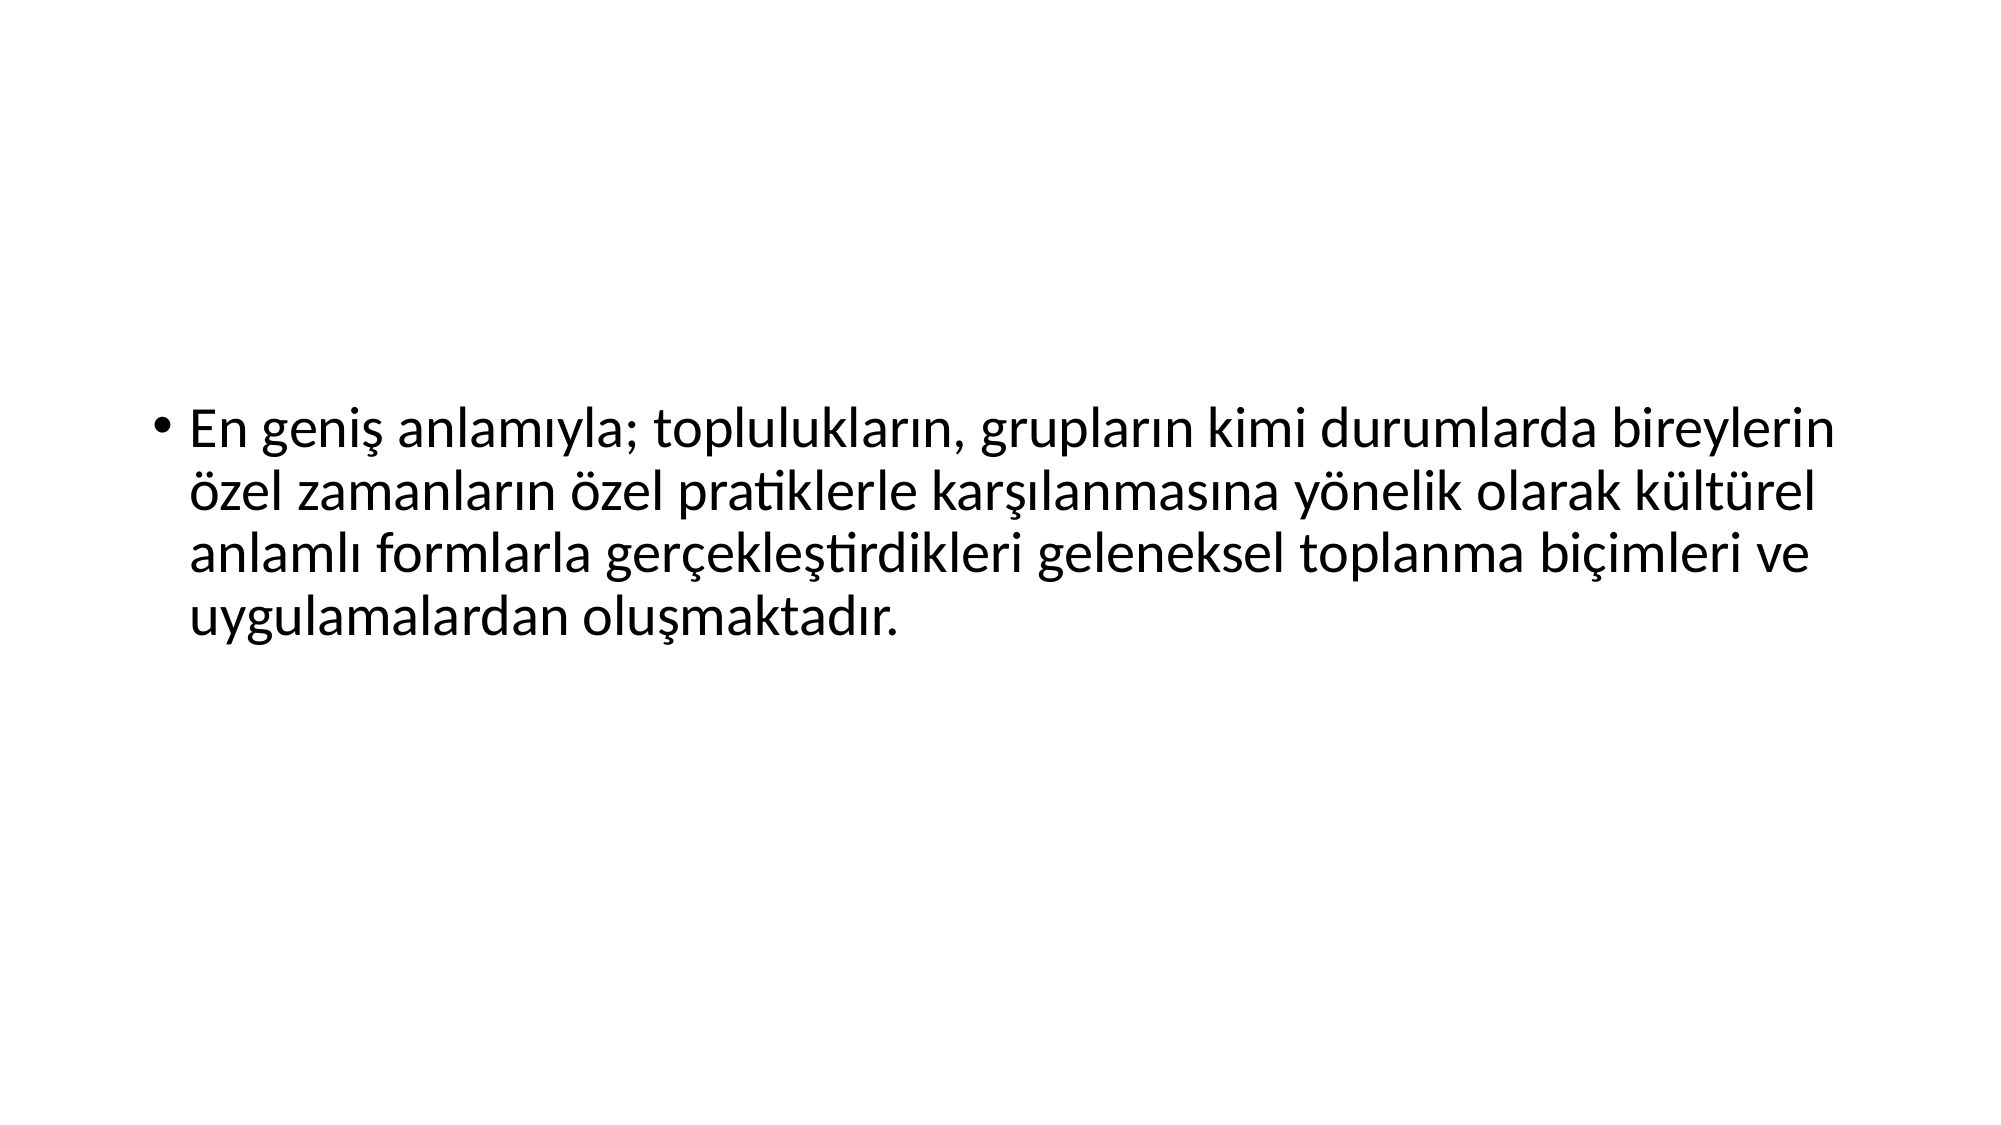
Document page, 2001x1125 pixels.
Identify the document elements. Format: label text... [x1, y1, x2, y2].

list En geniş anlamıyla; toplulukların, grupların kimi durumlarda bireylerin özel zamanların özel pratiklerle karşılanmasına yönelik olarak kültürel anlamlı formlarla gerçekleştirdikleri geleneksel toplanma biçimleri ve uygulamalardan oluşmaktadır. [137, 389, 1863, 1104]
